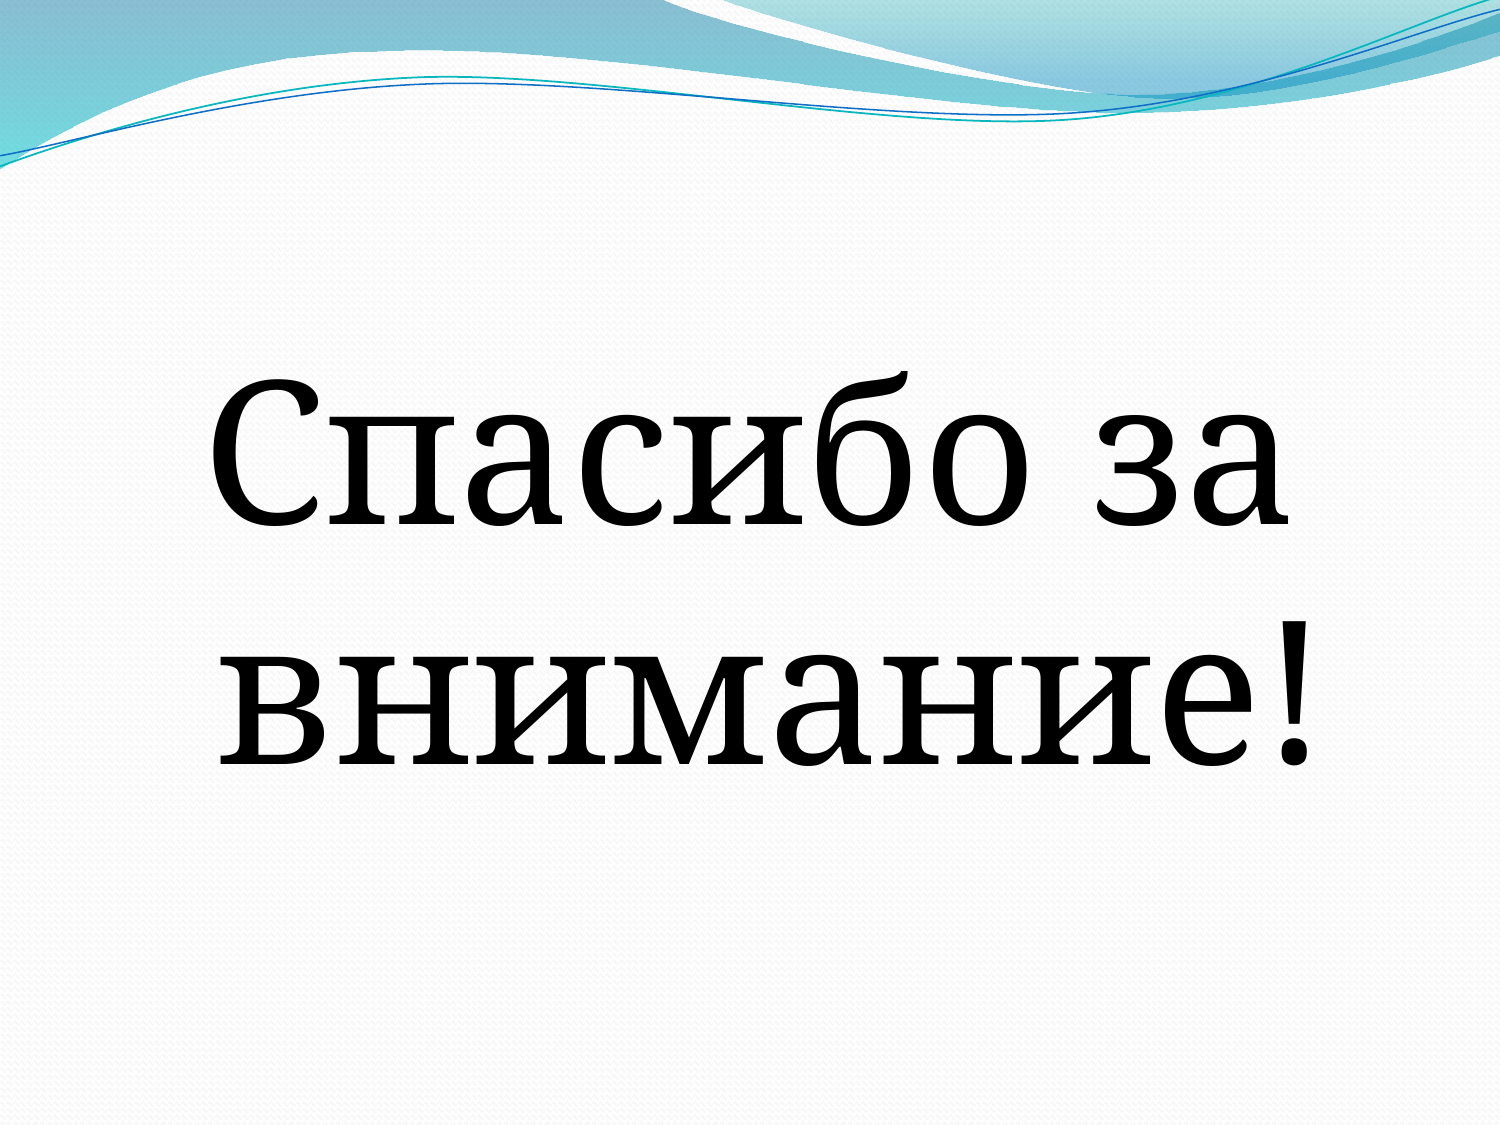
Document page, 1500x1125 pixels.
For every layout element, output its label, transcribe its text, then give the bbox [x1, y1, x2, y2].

list Спасибо за внимание! [75, 317, 1425, 1038]
